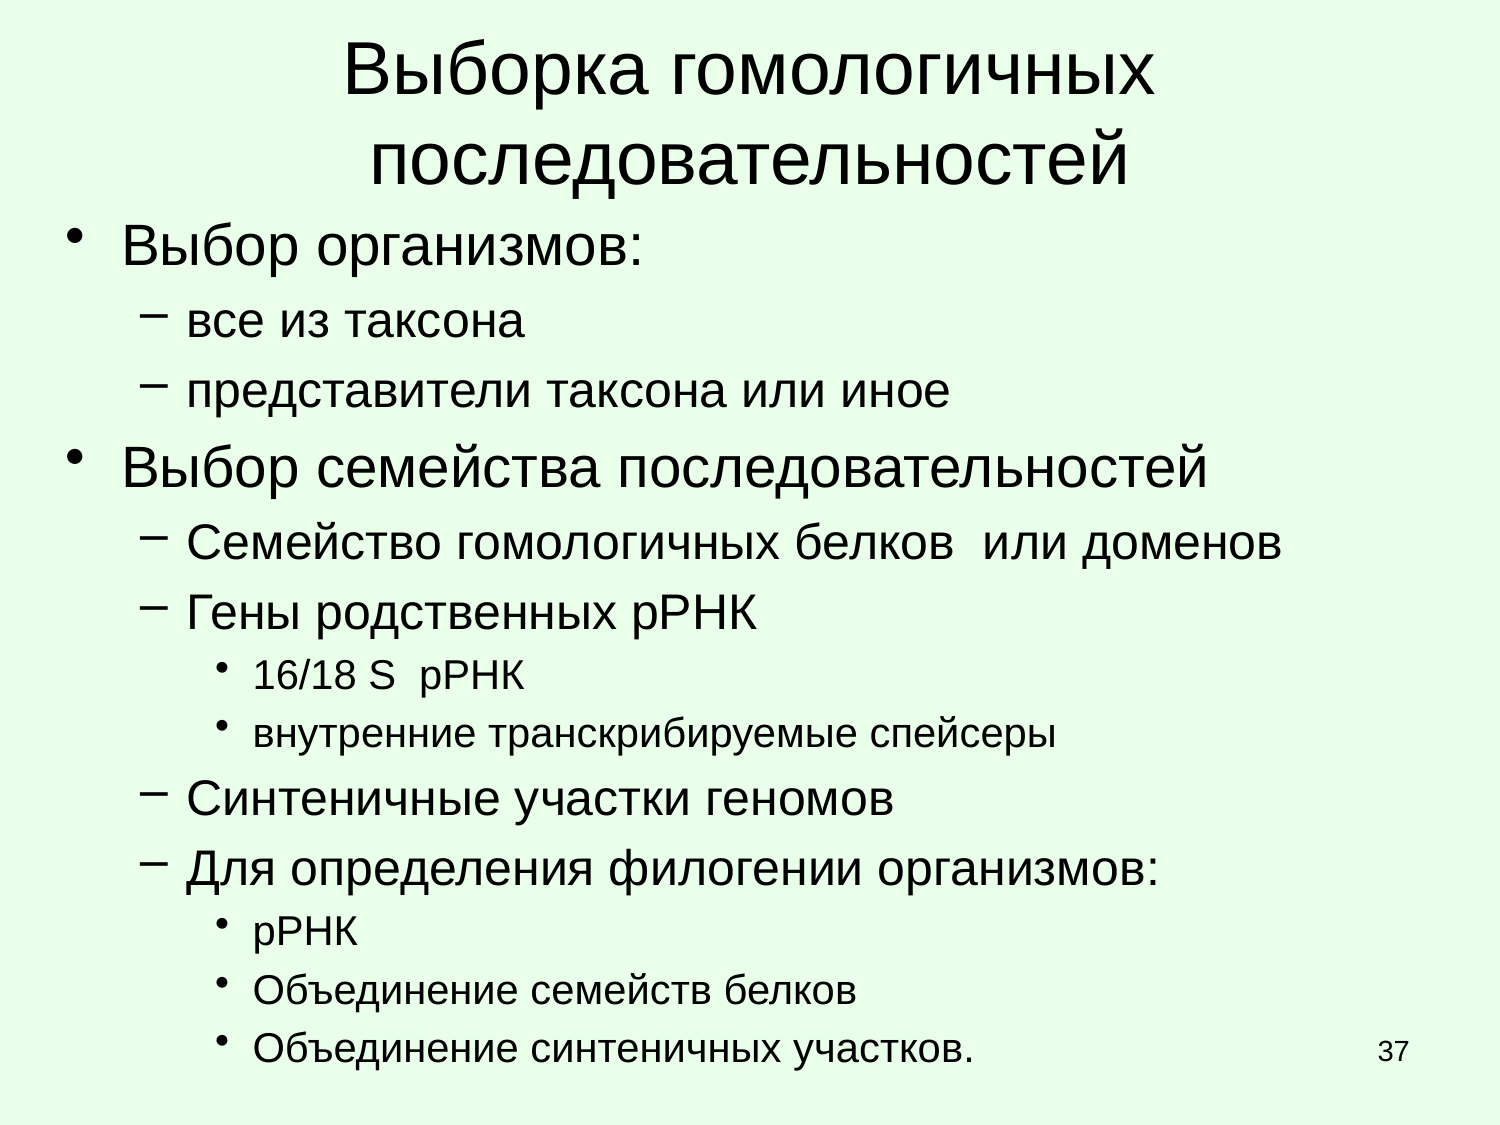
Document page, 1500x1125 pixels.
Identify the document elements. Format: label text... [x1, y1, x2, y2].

title Выборка гомологичных последовательностей [24, 0, 1476, 219]
list Выбор организмов: все из таксона представители таксона или иное Выбор семейства последовательностей Семейство гомологичных белков или доменов Гены родственных рРНК 16/18 S рРНК внутренние транскрибируемые спейсеры Синтеничные участки геномов Для определения филогении организмов: рРНК Объединение семейств белков Объединение синтеничных участков. [49, 199, 1438, 1086]
slide_number 37 [1074, 1024, 1426, 1103]
